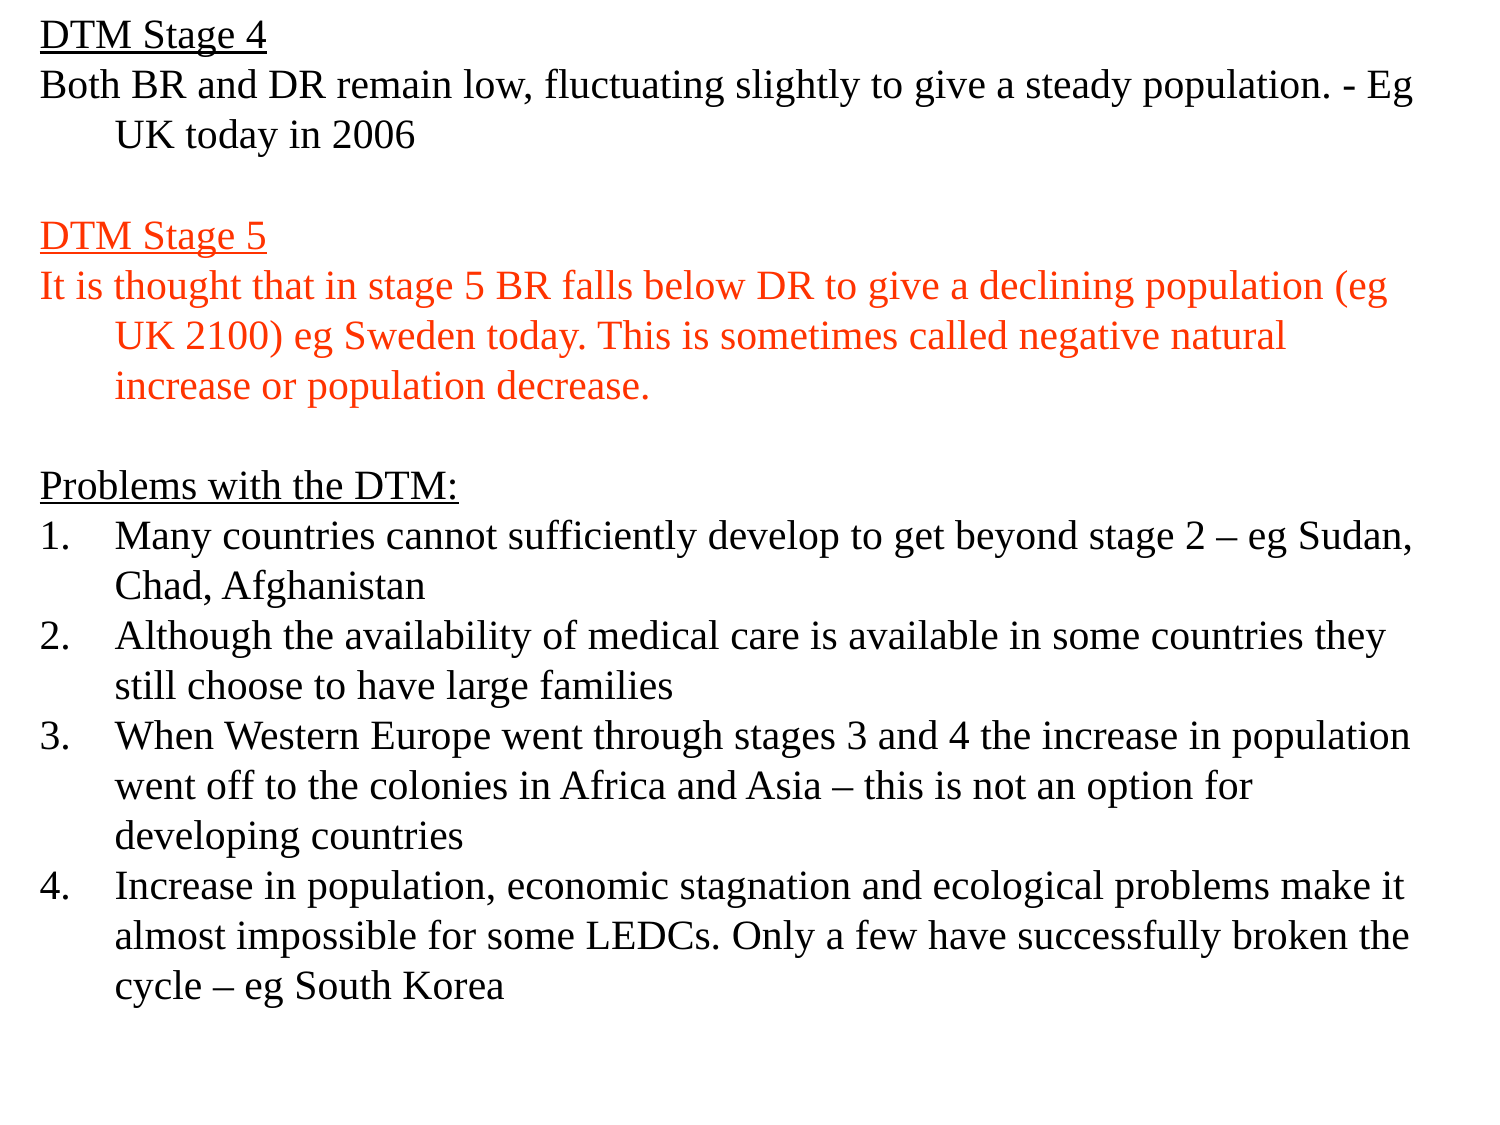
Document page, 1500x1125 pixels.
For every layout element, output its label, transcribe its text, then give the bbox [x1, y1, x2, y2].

text_box DTM Stage 4 Both BR and DR remain low, fluctuating slightly to give a steady population. - Eg UK today in 2006 DTM Stage 5 It is thought that in stage 5 BR falls below DR to give a declining population (eg UK 2100) eg Sweden today. This is sometimes called negative natural increase or population decrease. Problems with the DTM: Many countries cannot sufficiently develop to get beyond stage 2 – eg Sudan, Chad, Afghanistan Although the availability of medical care is available in some countries they still choose to have large families When Western Europe went through stages 3 and 4 the increase in population went off to the colonies in Africa and Asia – this is not an option for developing countries Increase in population, economic stagnation and ecological problems make it almost impossible for some LEDCs. Only a few have successfully broken the cycle – eg South Korea [24, 0, 1440, 1016]
